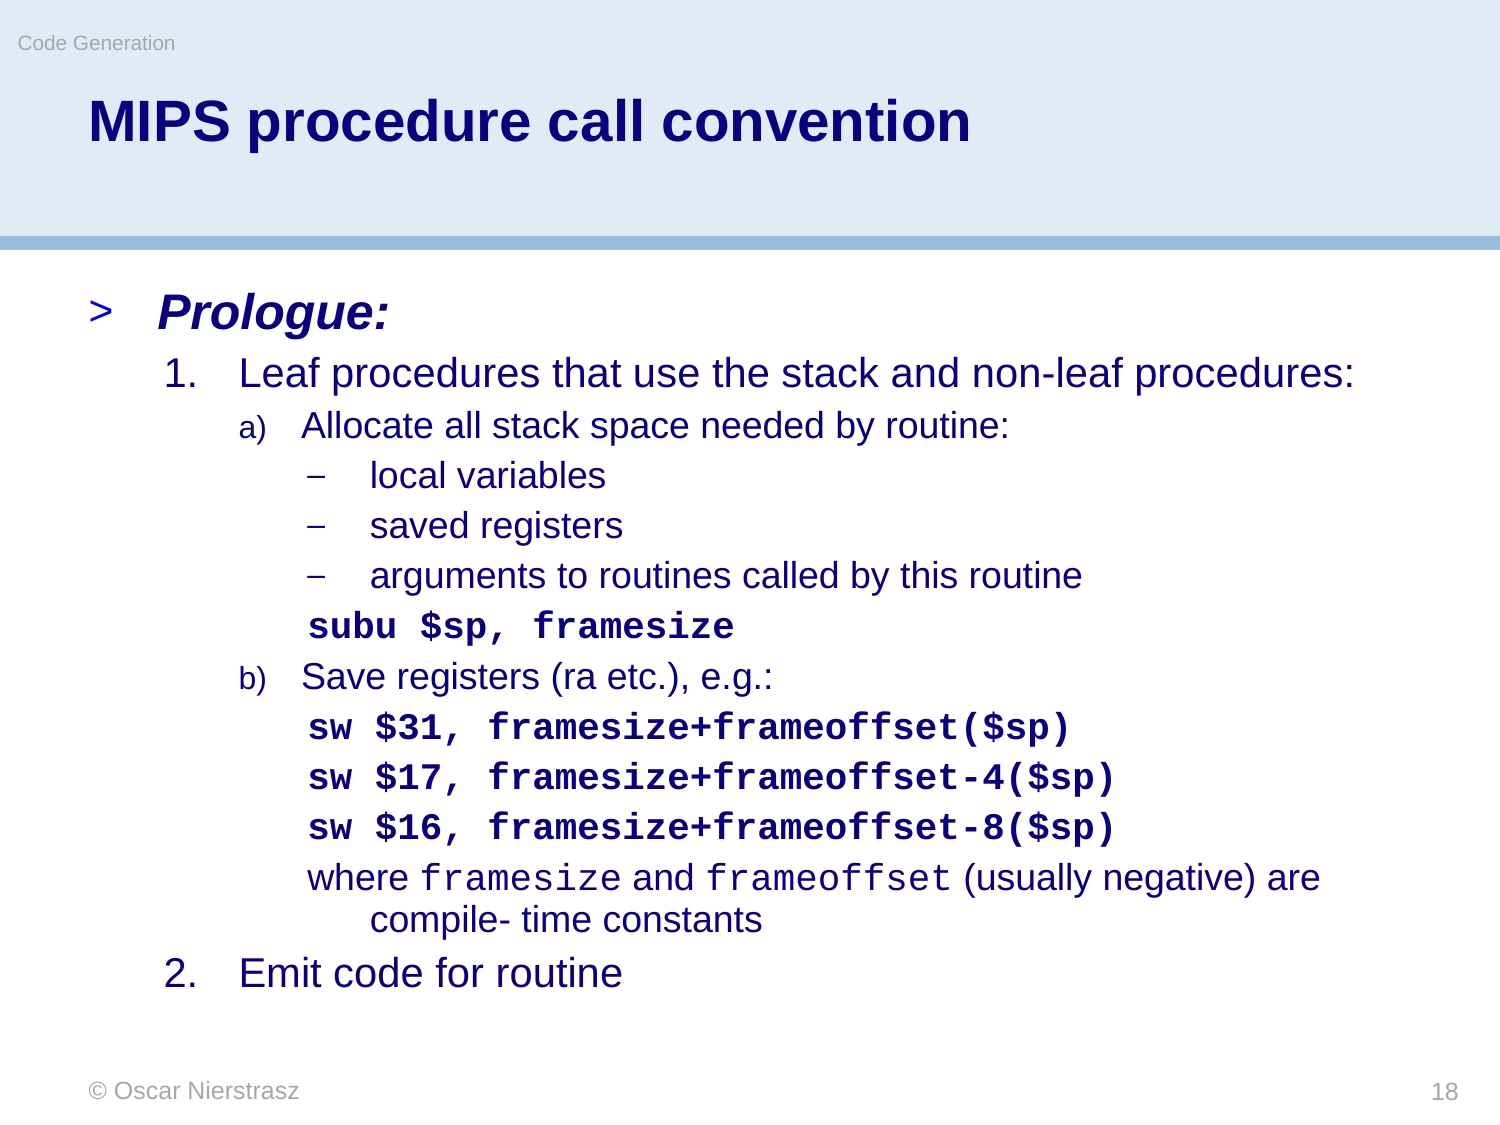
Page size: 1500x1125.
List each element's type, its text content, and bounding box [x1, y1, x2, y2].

list Prologue: Leaf procedures that use the stack and non-leaf procedures: Allocate all stack space needed by routine: local variables saved registers arguments to routines called by this routine subu $sp, framesize Save registers (ra etc.), e.g.: sw $31, framesize+frameoffset($sp) sw $17, framesize+frameoffset-4($sp) sw $16, framesize+frameoffset-8($sp) where framesize and frameoffset (usually negative) are compile- time constants Emit code for routine [88, 271, 1413, 1010]
slide_number © Oscar Nierstrasz [88, 1073, 715, 1104]
footer Code Generation [17, 29, 904, 72]
title MIPS procedure call convention [88, 90, 1413, 226]
slide_number 18 [1237, 1074, 1460, 1105]
